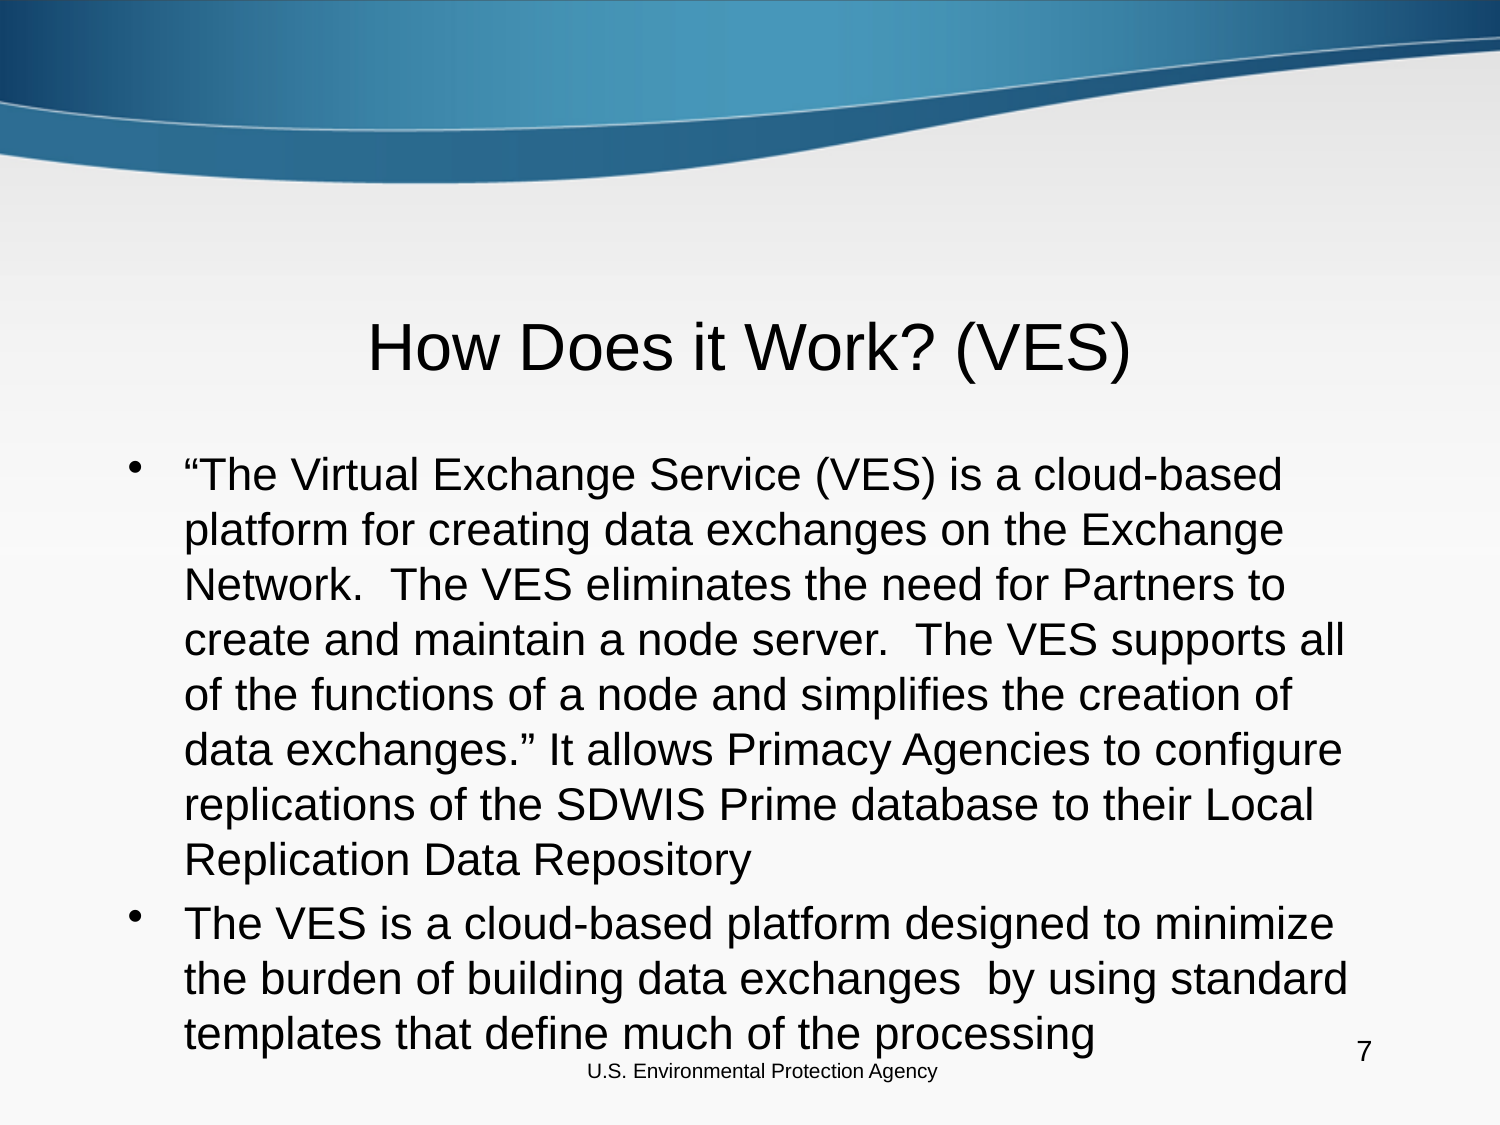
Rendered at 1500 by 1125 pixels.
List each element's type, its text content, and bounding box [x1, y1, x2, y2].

footer U.S. Environmental Protection Agency [312, 1024, 1074, 1101]
list “The Virtual Exchange Service (VES) is a cloud-based platform for creating data exchanges on the Exchange Network. The VES eliminates the need for Partners to create and maintain a node server. The VES supports all of the functions of a node and simplifies the creation of data exchanges.” It allows Primacy Agencies to configure replications of the SDWIS Prime database to their Local Replication Data Repository The VES is a cloud-based platform designed to minimize the burden of building data exchanges by using standard templates that define much of the processing [112, 437, 1388, 1001]
slide_number 7 [1074, 1024, 1388, 1101]
title How Does it Work? (VES) [124, 262, 1376, 426]
